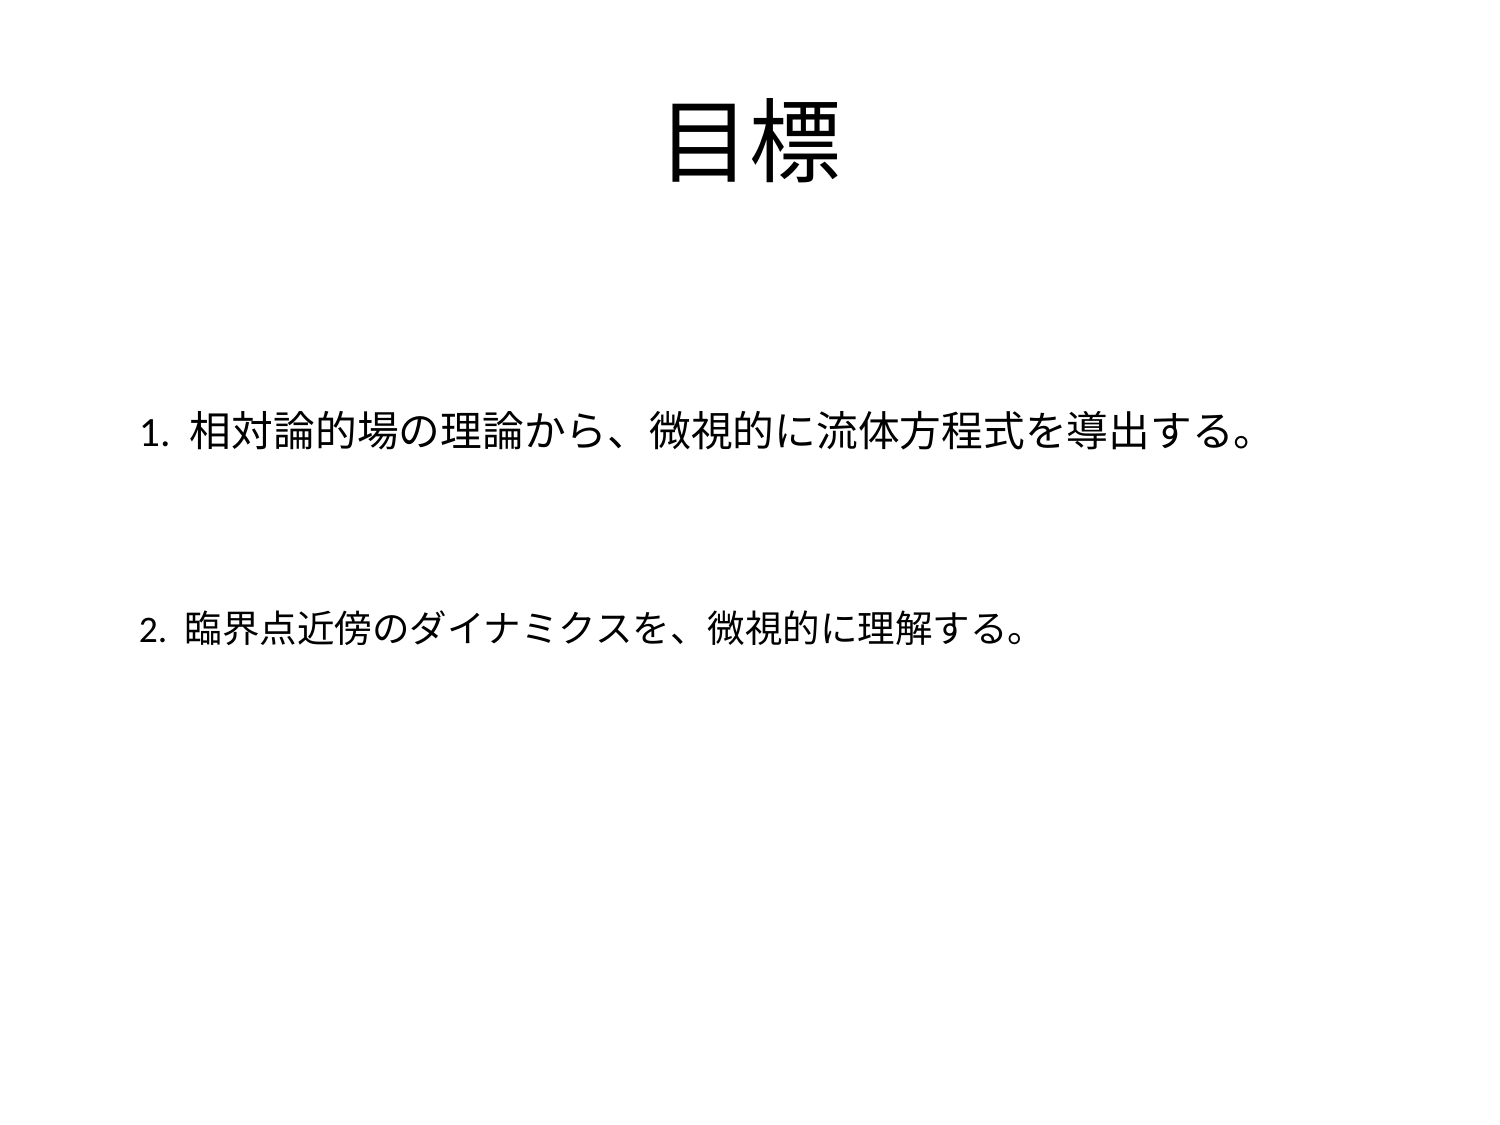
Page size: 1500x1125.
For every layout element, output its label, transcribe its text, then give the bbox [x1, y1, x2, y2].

text_box 1. 相対論的場の理論から、微視的に流体方程式を導出する。 [123, 397, 1365, 462]
text_box 2. 臨界点近傍のダイナミクスを、微視的に理解する。 [123, 597, 1149, 658]
title 目標 [75, 45, 1425, 233]
